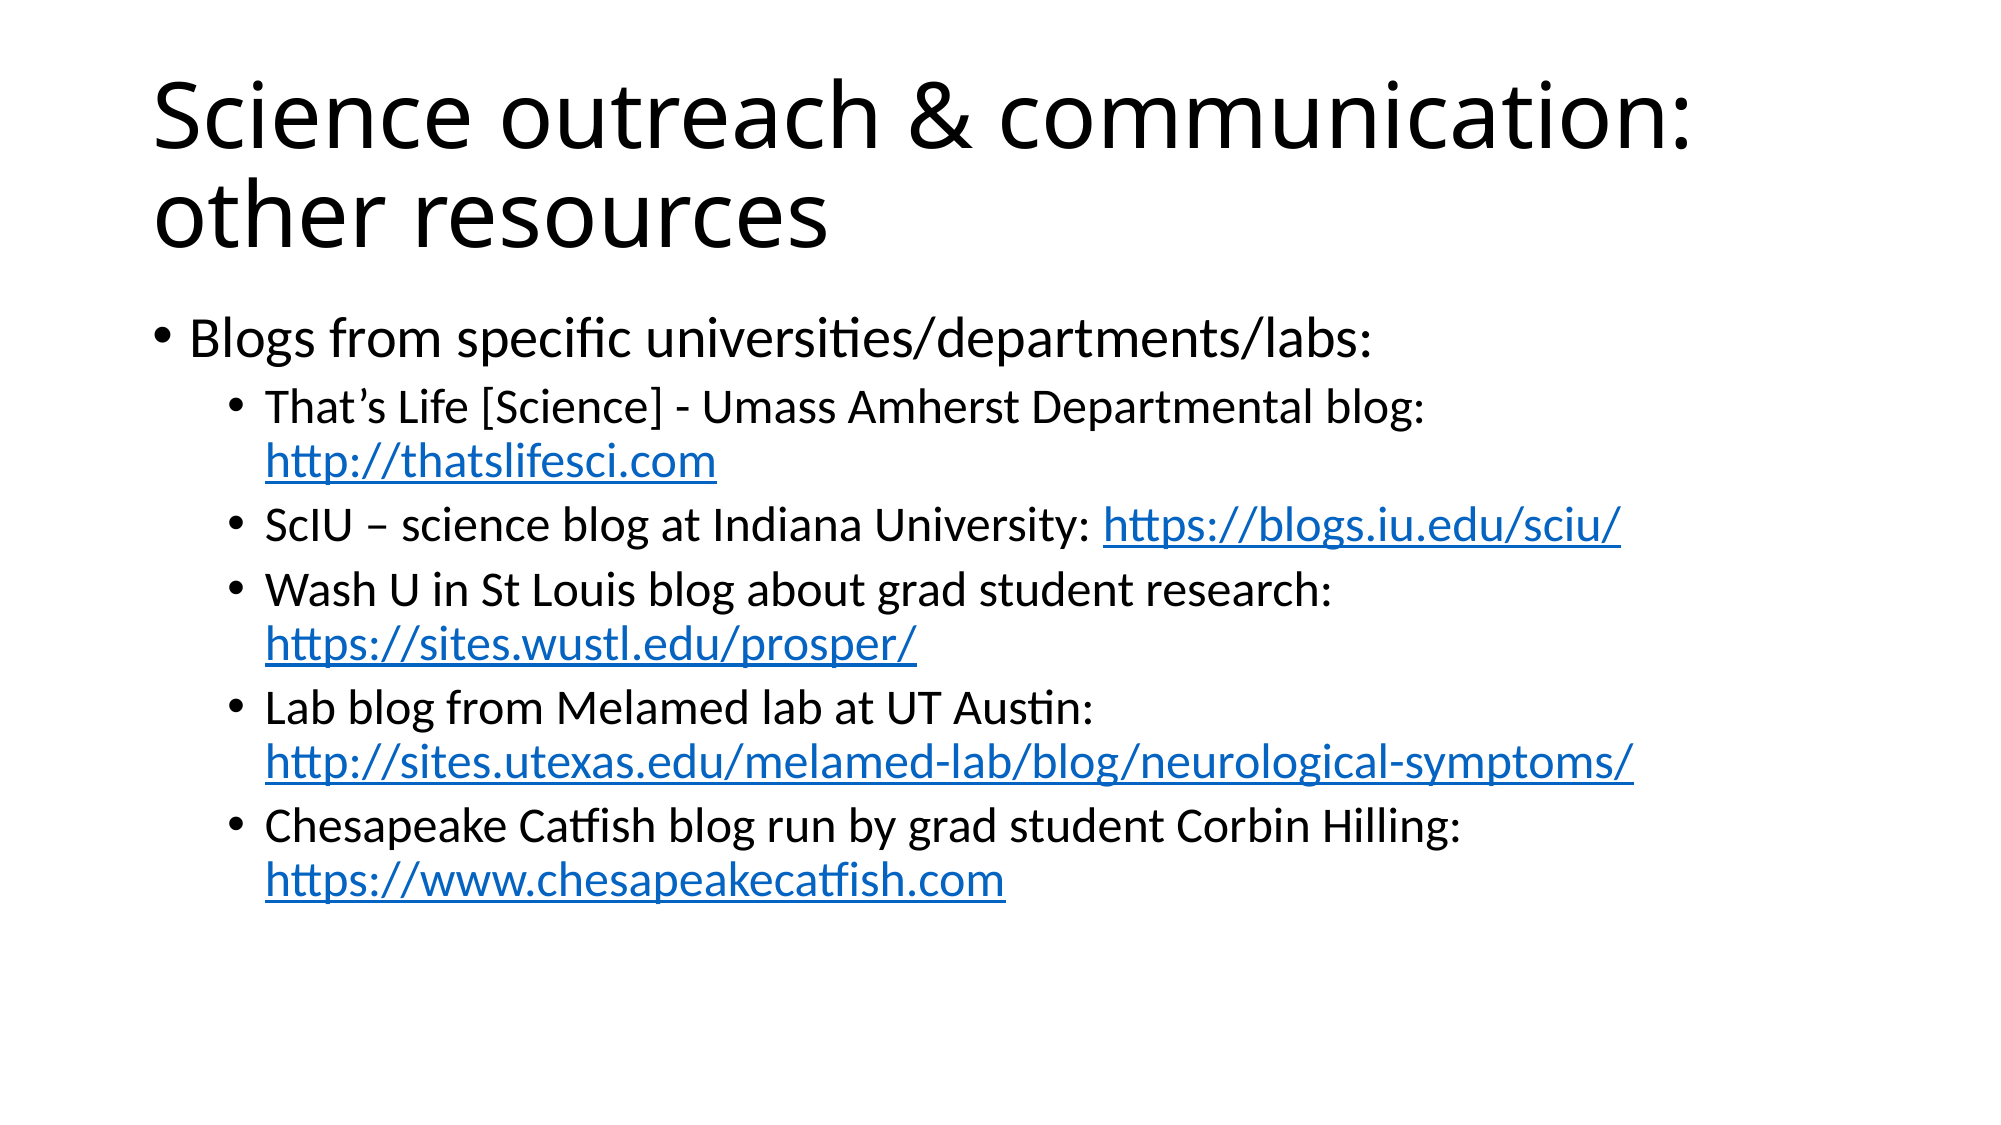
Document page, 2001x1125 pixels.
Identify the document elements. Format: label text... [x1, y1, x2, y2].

list Blogs from specific universities/departments/labs: That’s Life [Science] - Umass Amherst Departmental blog: http://thatslifesci.com ScIU – science blog at Indiana University: https://blogs.iu.edu/sciu/ Wash U in St Louis blog about grad student research: https://sites.wustl.edu/prosper/ Lab blog from Melamed lab at UT Austin: http://sites.utexas.edu/melamed-lab/blog/neurological-symptoms/ Chesapeake Catfish blog run by grad student Corbin Hilling: https://www.chesapeakecatfish.com [137, 299, 1863, 1086]
title Science outreach & communication: other resources [137, 59, 1863, 278]
